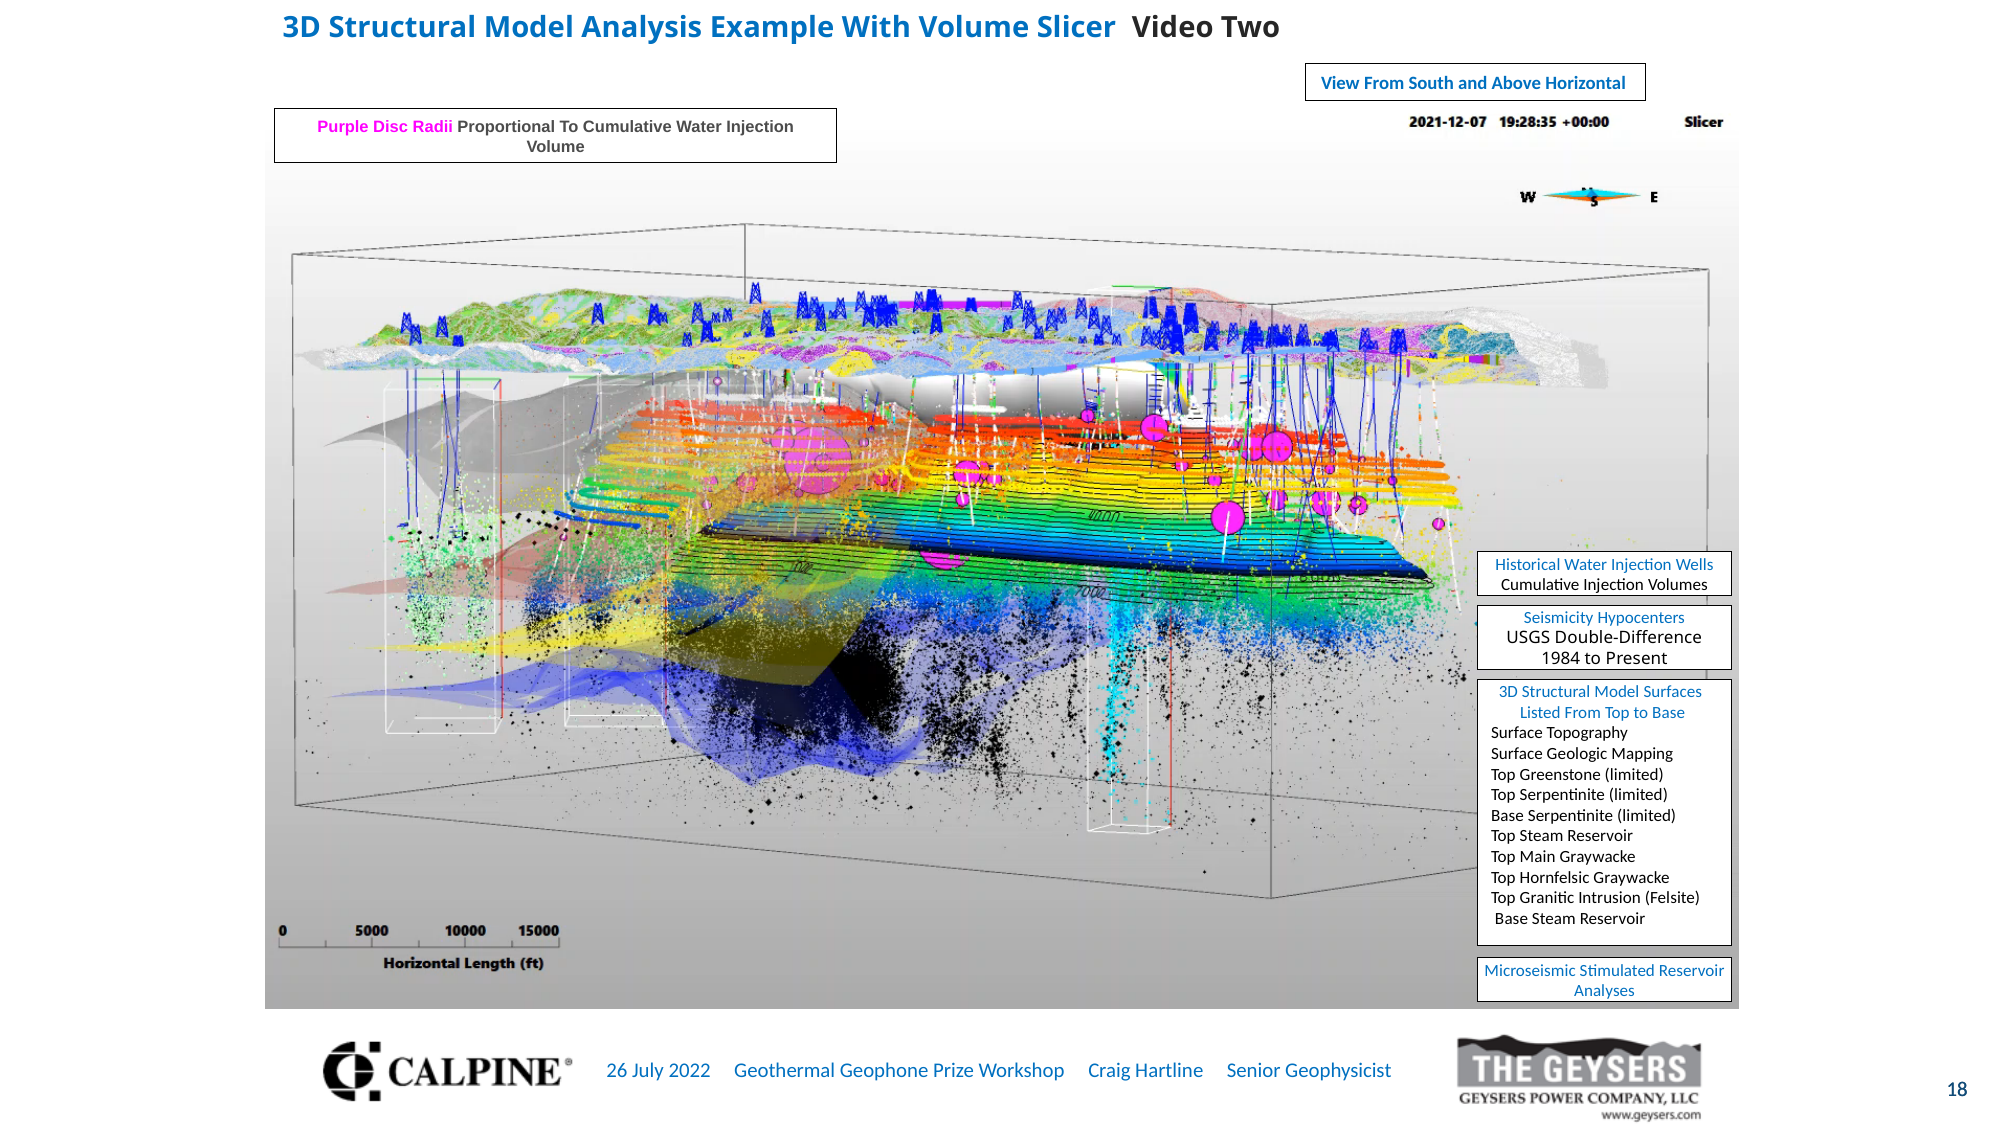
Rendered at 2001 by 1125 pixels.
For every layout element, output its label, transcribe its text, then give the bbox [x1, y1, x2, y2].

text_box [264, 104, 1740, 1010]
text_box 3D Structural Model Analysis Example With Volume Slicer Video Two [249, 1, 1750, 105]
picture [249, 906, 1749, 1125]
